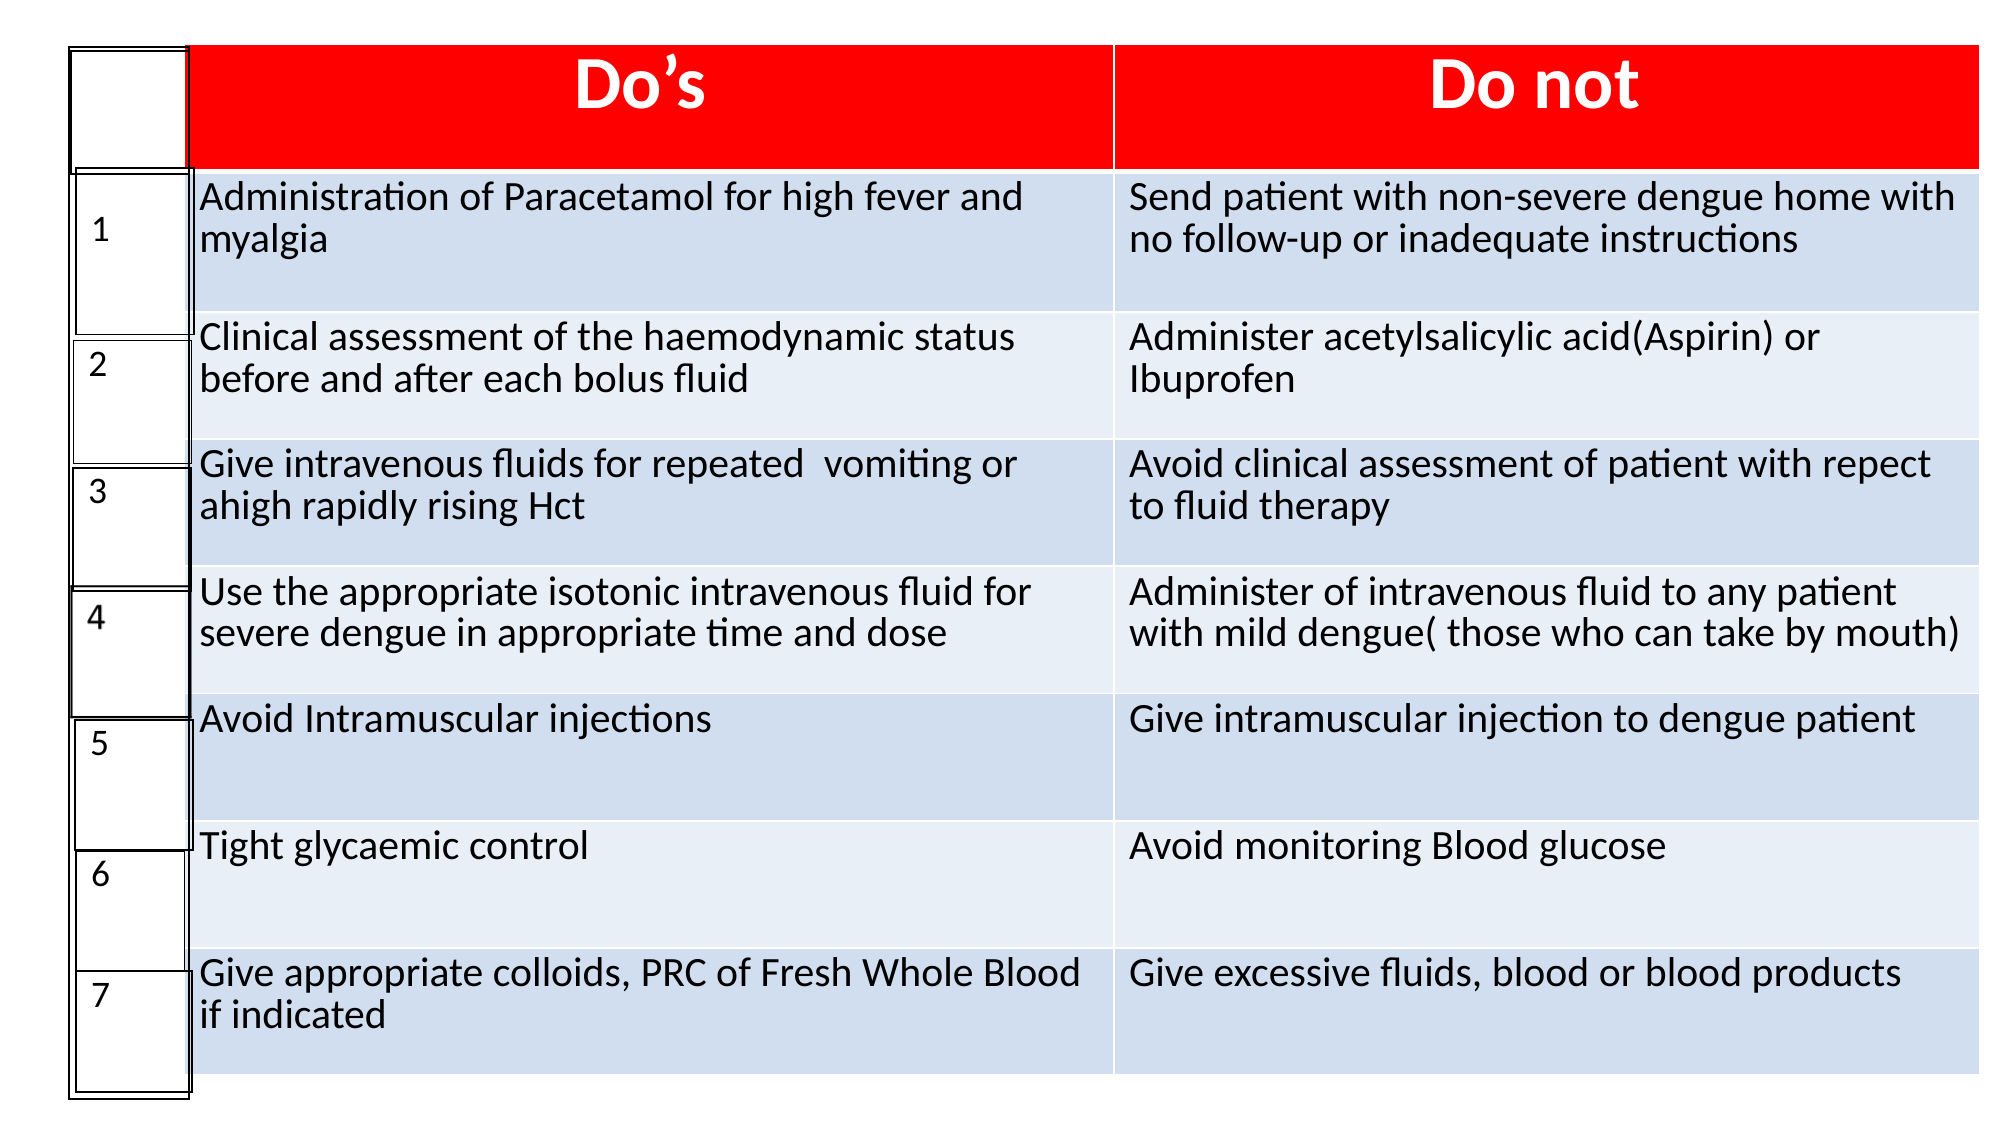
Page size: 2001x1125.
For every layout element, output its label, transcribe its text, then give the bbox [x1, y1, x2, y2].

table_cell Use the appropriate isotonic intravenous fluid for severe dengue in appropriate time and dose [192, 567, 1113, 693]
table_cell Administer of intravenous fluid to any patient with mild dengue( those who can take by mouth) [1115, 567, 1979, 693]
picture [70, 581, 193, 721]
table_header 1 [77, 169, 193, 334]
table_header [70, 175, 188, 581]
table_header Do’s [190, 45, 1113, 169]
table_header 7 [77, 972, 191, 1091]
table_cell Give intravenous fluids for repeated vomiting or ahigh rapidly rising Hct [190, 440, 1113, 565]
table_header 5 [76, 721, 192, 849]
table_cell Give appropriate colloids, PRC of Fresh Whole Blood if indicated [190, 949, 1113, 1074]
table_cell Avoid monitoring Blood glucose [1115, 822, 1979, 947]
table_cell Avoid clinical assessment of patient with repect to fluid therapy [1115, 440, 1979, 565]
table_cell Give excessive fluids, blood or blood products [1115, 949, 1979, 1074]
table_cell Administer acetylsalicylic acid(Aspirin) or Ibuprofen [1115, 313, 1979, 438]
table_header 2 [74, 341, 191, 463]
table_cell Administration of Paracetamol for high fever and myalgia [195, 174, 1113, 311]
table_cell Avoid Intramuscular injections [193, 694, 1113, 820]
table_header [70, 721, 188, 1098]
table_header 6 [77, 852, 184, 970]
table_cell Clinical assessment of the haemodynamic status before and after each bolus fluid [190, 313, 1113, 438]
table_cell Give intramuscular injection to dengue patient [1115, 694, 1979, 820]
table_header 3 [74, 469, 190, 581]
table_header [72, 52, 188, 173]
table_cell Send patient with non-severe dengue home with no follow-up or inadequate instructions [1115, 174, 1979, 311]
table_header Do not [1115, 45, 1979, 169]
table_cell Tight glycaemic control [190, 822, 1113, 947]
